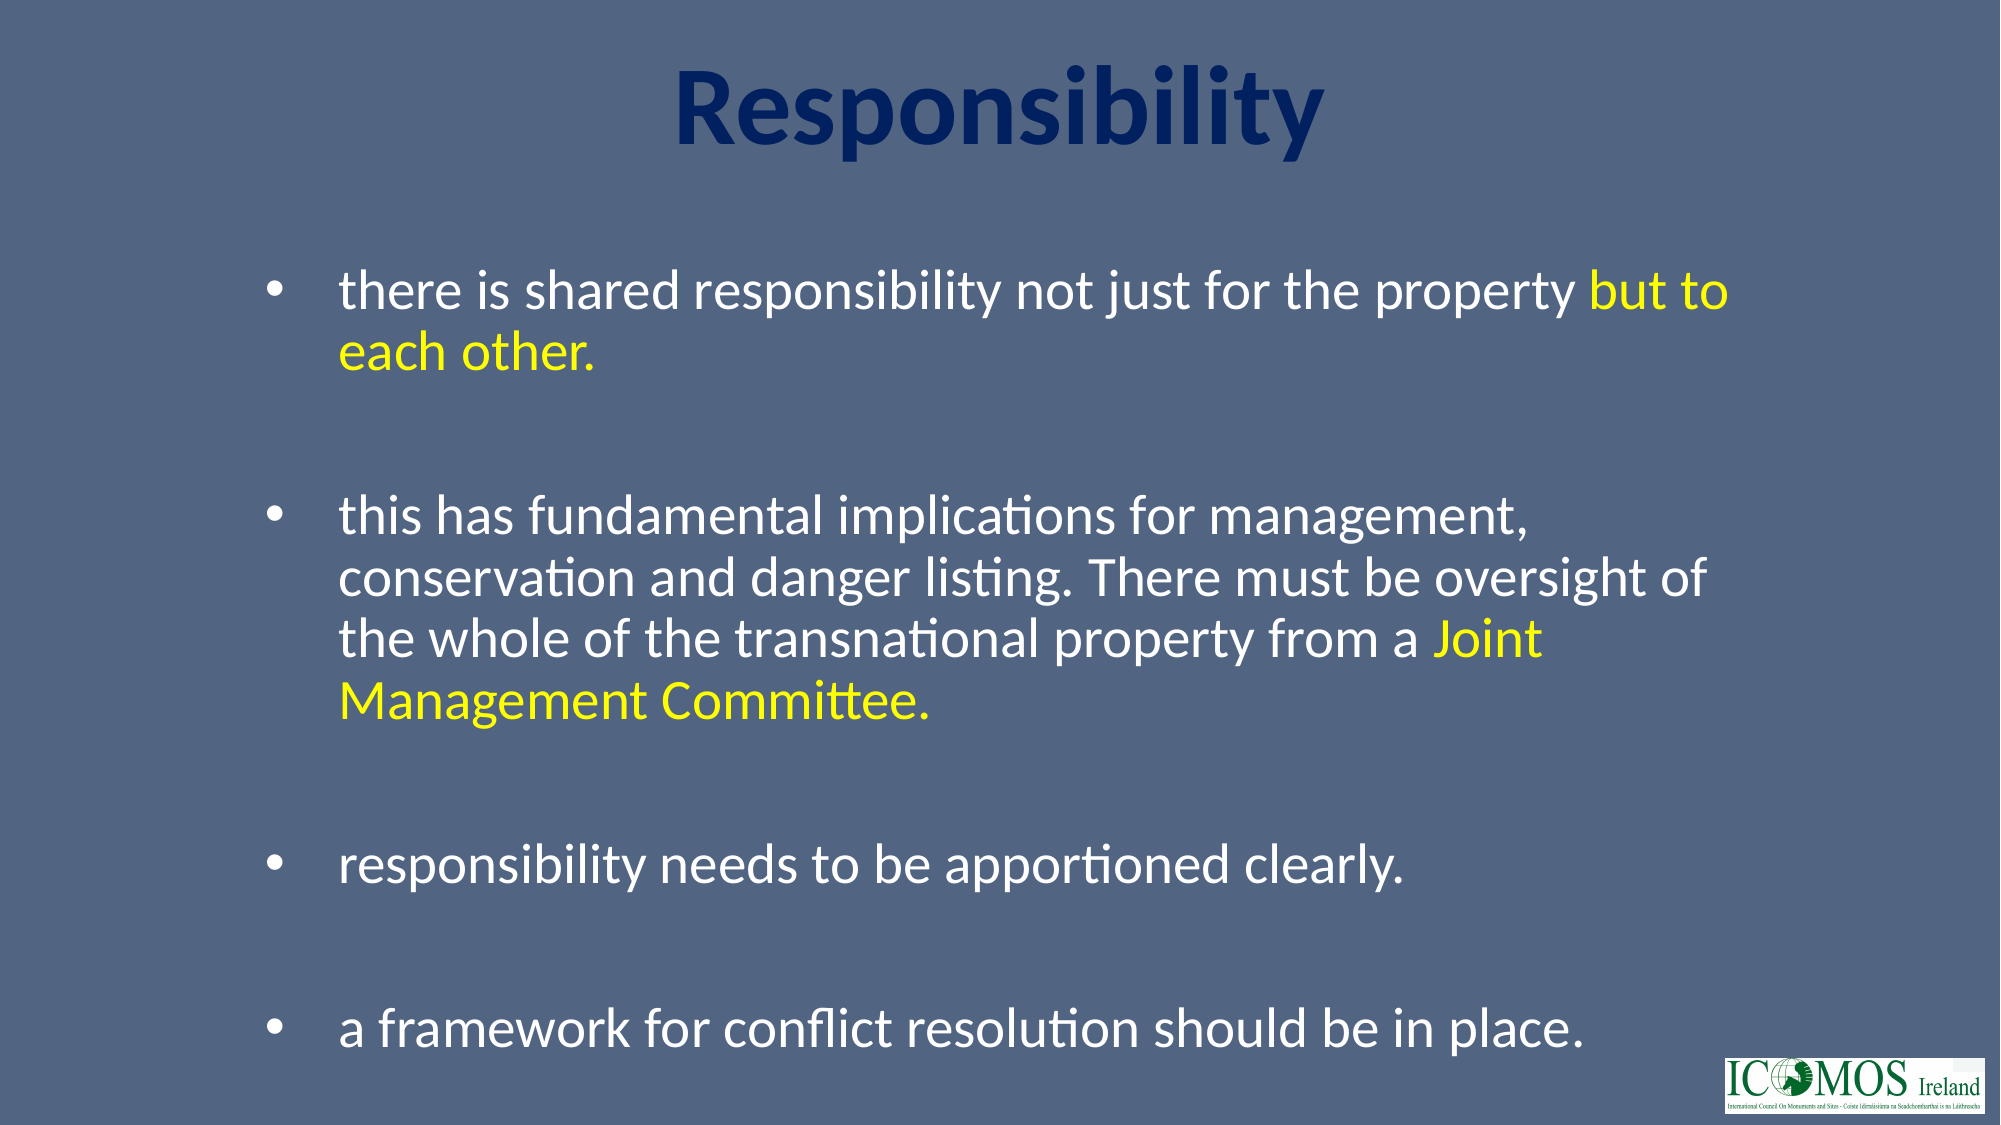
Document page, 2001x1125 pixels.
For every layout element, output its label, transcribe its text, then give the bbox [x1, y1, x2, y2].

title Responsibility [249, 10, 1750, 176]
picture [1724, 1058, 1985, 1114]
subtitle there is shared responsibility not just for the property but to each other. this has fundamental implications for management, conservation and danger listing. There must be oversight of the whole of the transnational property from a Joint Management Committee. responsibility needs to be apportioned clearly. a framework for conflict resolution should be in place. [249, 252, 1750, 1075]
